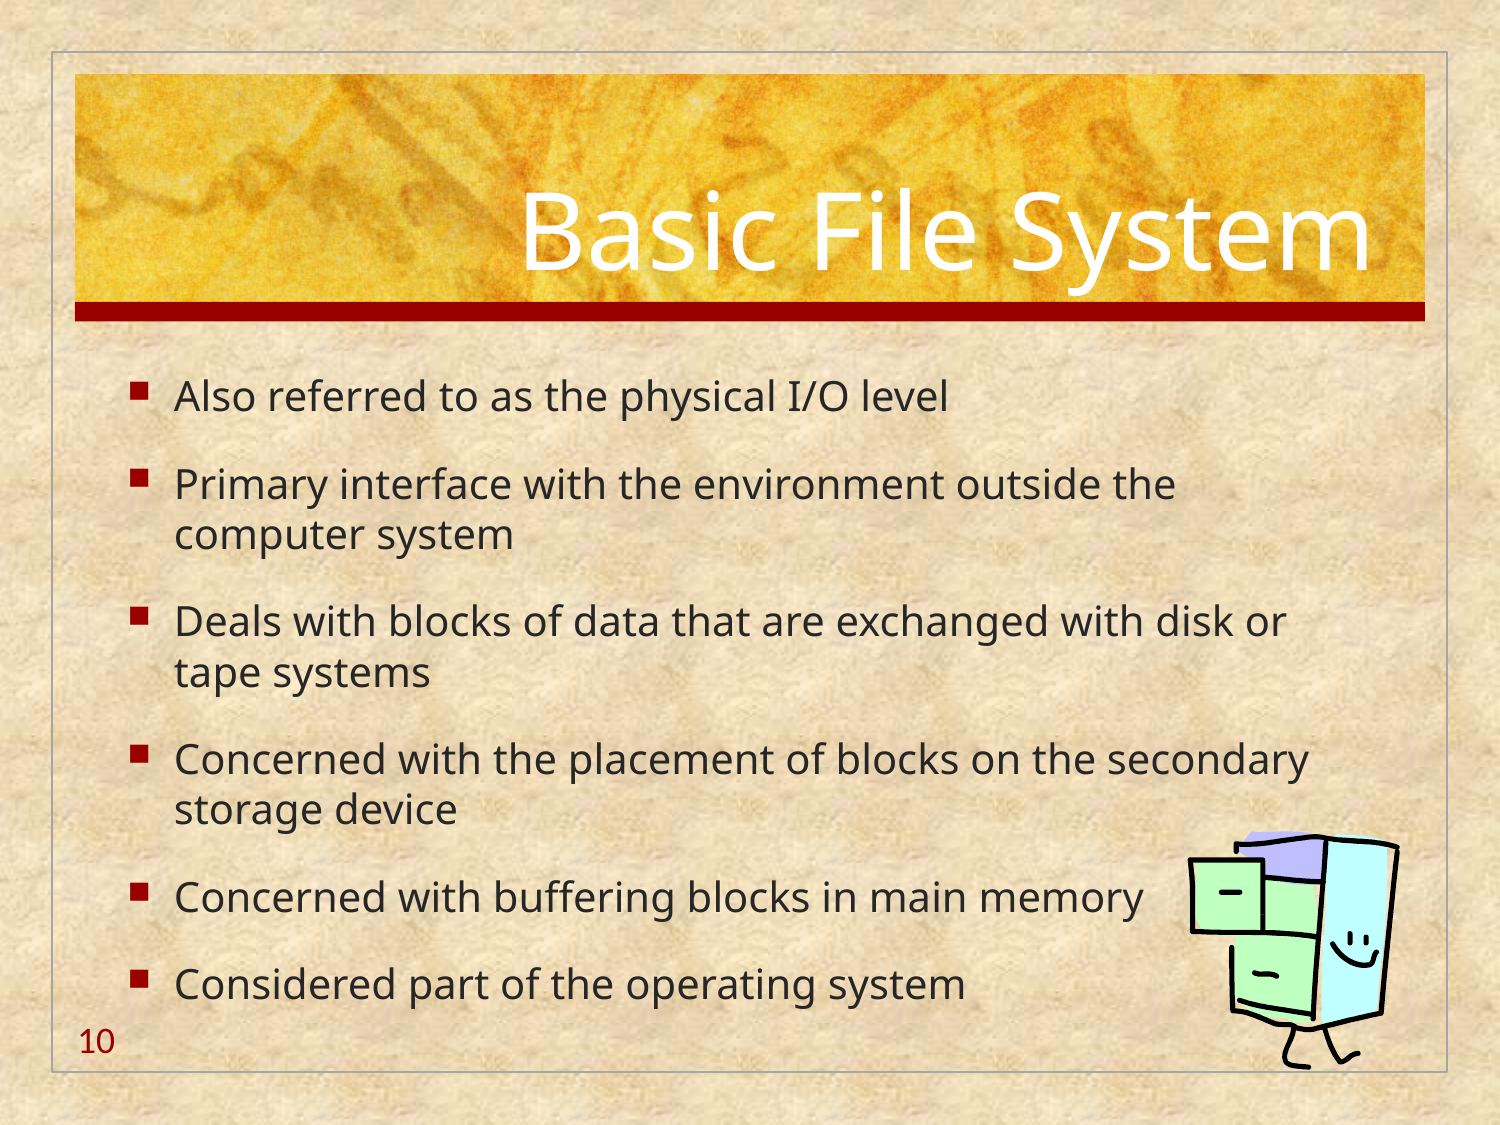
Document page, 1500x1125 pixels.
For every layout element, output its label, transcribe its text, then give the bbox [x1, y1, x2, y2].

slide_number 10 [62, 1008, 150, 1069]
list Also referred to as the physical I/O level Primary interface with the environment outside the computer system Deals with blocks of data that are exchanged with disk or tape systems Concerned with the placement of blocks on the secondary storage device Concerned with buffering blocks in main memory Considered part of the operating system [112, 362, 1388, 1038]
picture [0, 0, 1500, 1125]
title Basic File System [108, 74, 1392, 292]
